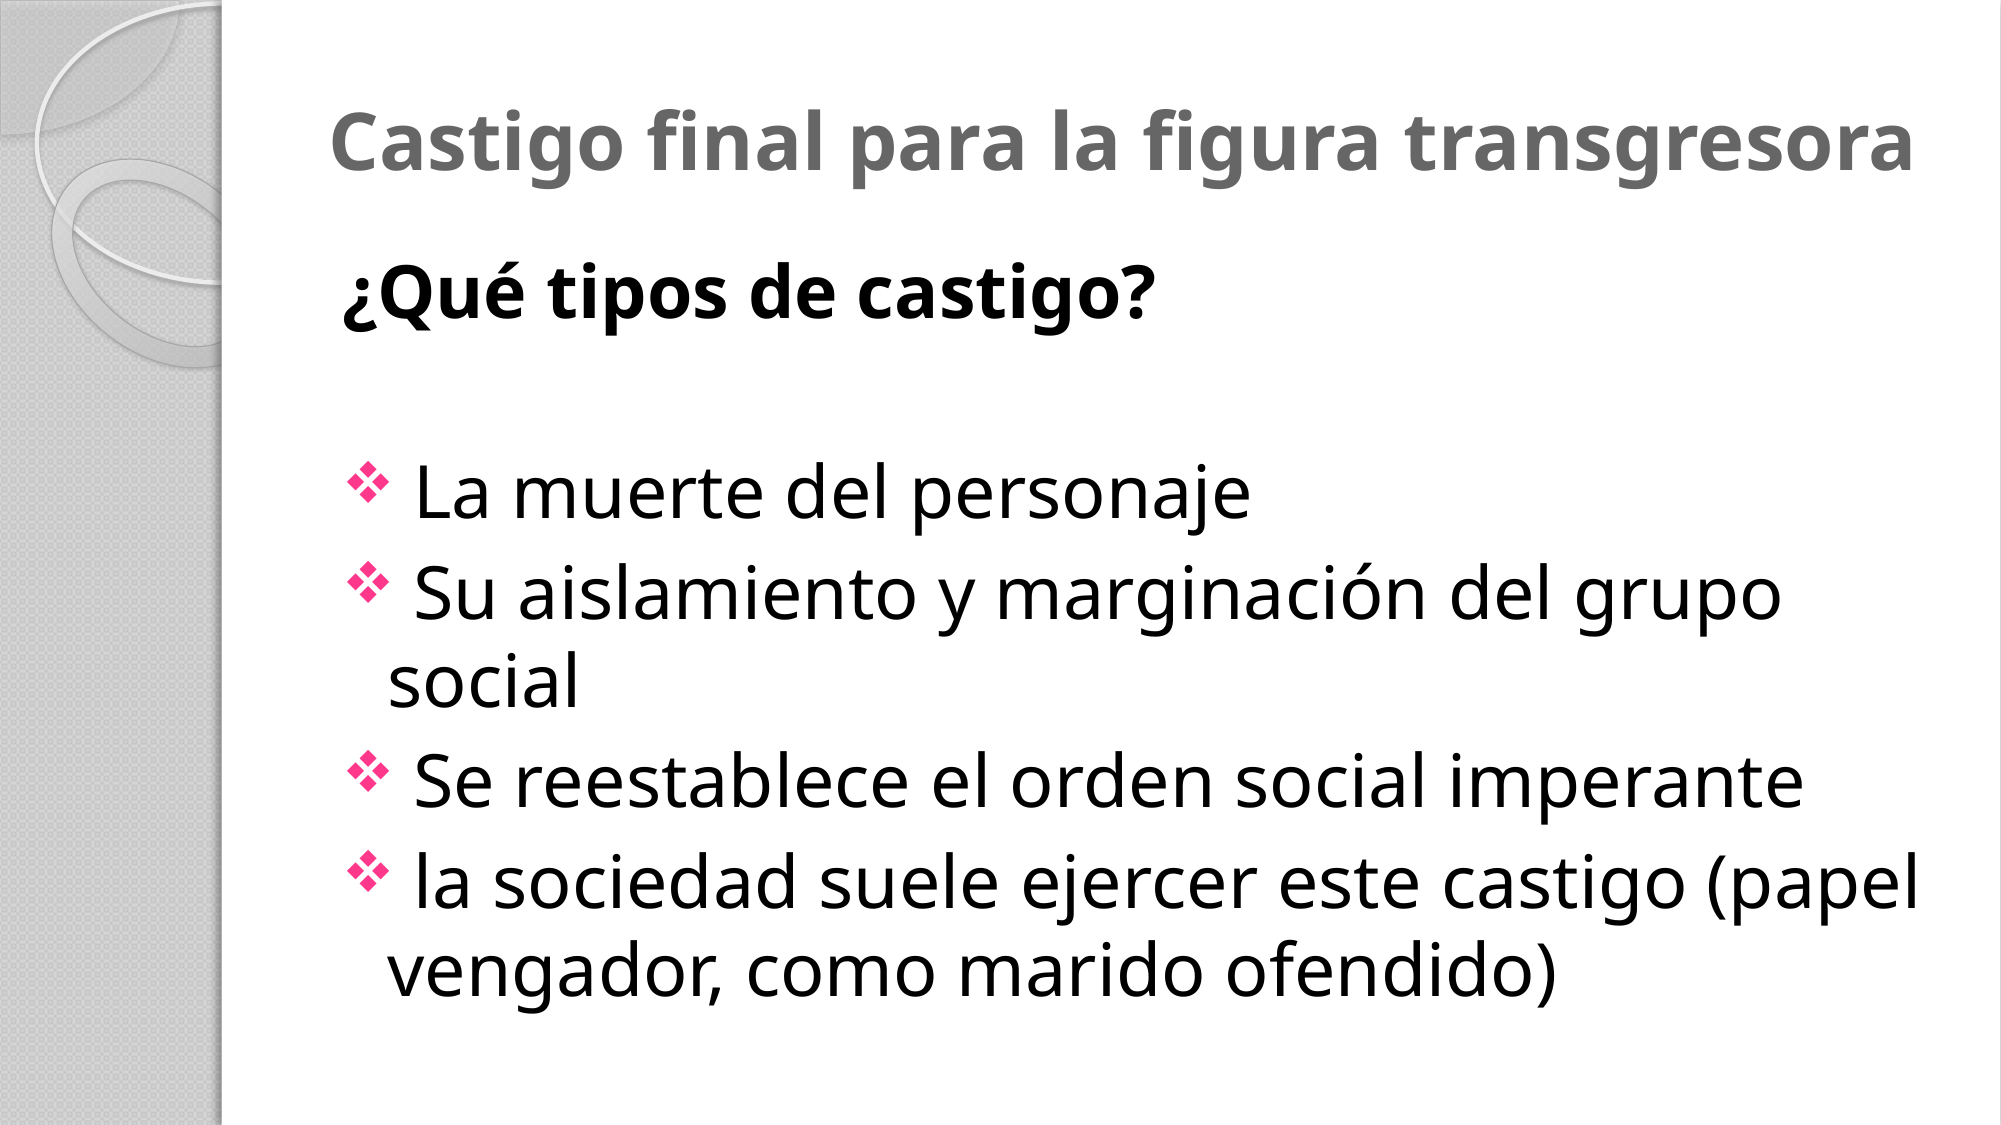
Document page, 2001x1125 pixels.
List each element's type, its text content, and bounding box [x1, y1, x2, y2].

title Castigo final para la figura transgresora [313, 45, 1954, 233]
list ¿Qué tipos de castigo? La muerte del personaje Su aislamiento y marginación del grupo social Se reestablece el orden social imperante la sociedad suele ejercer este castigo (papel vengador, como marido ofendido) [313, 237, 1954, 1025]
